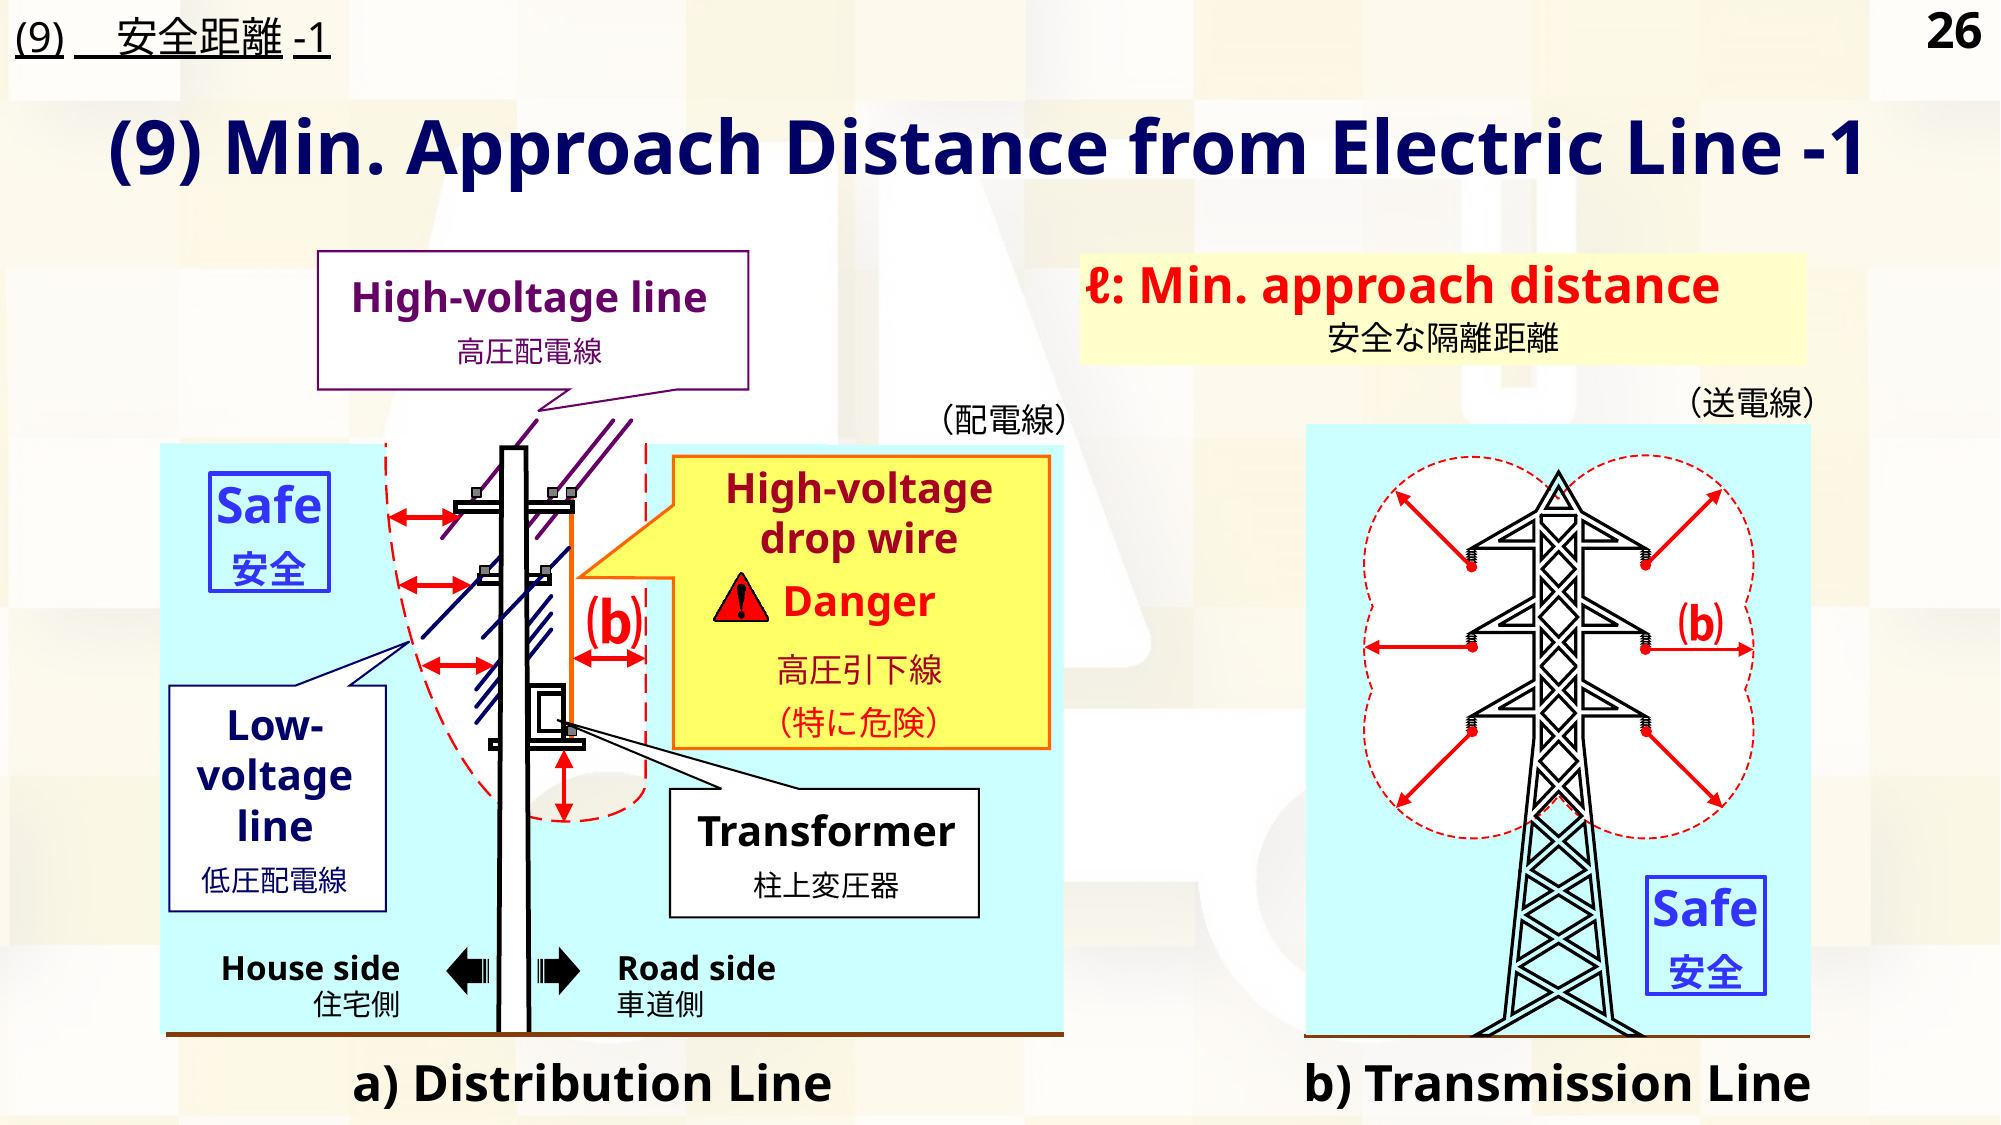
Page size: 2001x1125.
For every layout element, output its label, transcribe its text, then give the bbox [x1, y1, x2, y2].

slide_number 25 [1548, 2, 1999, 63]
text_box High-voltage line 高圧配電線 [344, 270, 715, 369]
text_box a) Distribution Line [346, 1051, 840, 1112]
text_box （送電線） [1663, 382, 1842, 423]
picture [193, 414, 828, 1034]
text_box ℓ: Min. approach distance [1079, 253, 1807, 366]
text_box [168, 684, 193, 913]
text_box [316, 250, 750, 413]
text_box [1303, 421, 1813, 1038]
text_box (9) 安全距離-1 [0, 4, 816, 74]
text_box [159, 442, 193, 1035]
text_box （配電線） [915, 398, 1094, 439]
text_box [828, 455, 1051, 750]
text_box (9) Min. Approach Distance from Electric Line -1 [18, 90, 1982, 210]
text_box [828, 444, 1065, 1033]
text_box High-voltage drop wire Danger 高圧引下線 （特に危険） [828, 461, 1000, 742]
text_box Transformer 柱上変圧器 [828, 804, 963, 903]
text_box b) Transmission Line [1297, 1051, 1819, 1112]
text_box [828, 787, 980, 919]
text_box 安全な隔離距離 [1321, 316, 1566, 357]
